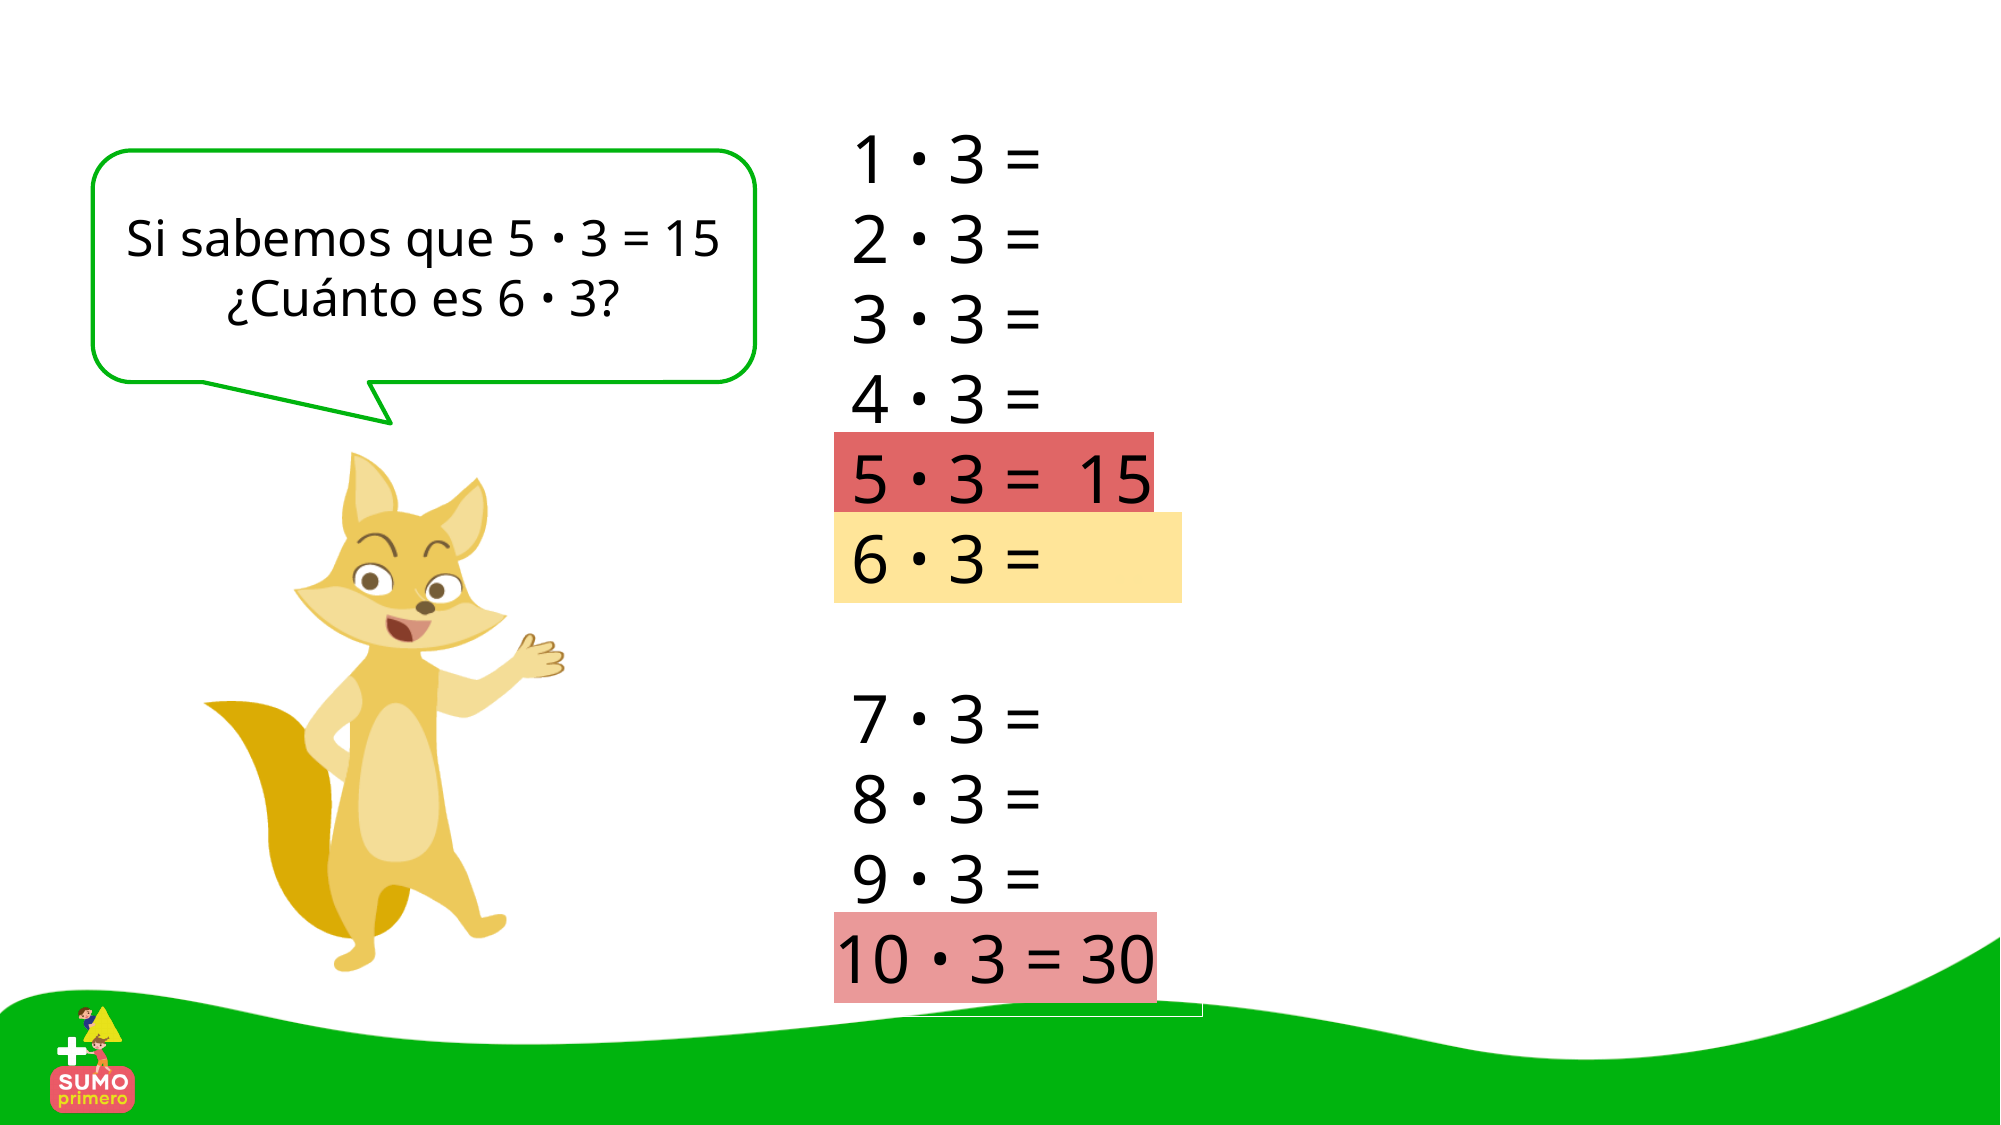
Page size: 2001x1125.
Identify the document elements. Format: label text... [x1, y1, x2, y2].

text_box 1 ᛫ 3 = 2 ᛫ 3 = 3 ᛫ 3 = 4 ᛫ 3 = 5 ᛫ 3 = 15 6 ᛫ 3 = .. 7 ᛫ 3 = 8 ᛫ 3 = 9 ᛫ 3 = 10 ᛫ 3 = 30 [814, 97, 1203, 1017]
text_box Si sabemos que 5 ᛫ 3 = 15 ¿Cuánto es 6 ᛫ 3? [92, 150, 756, 424]
picture [0, 69, 2000, 1125]
